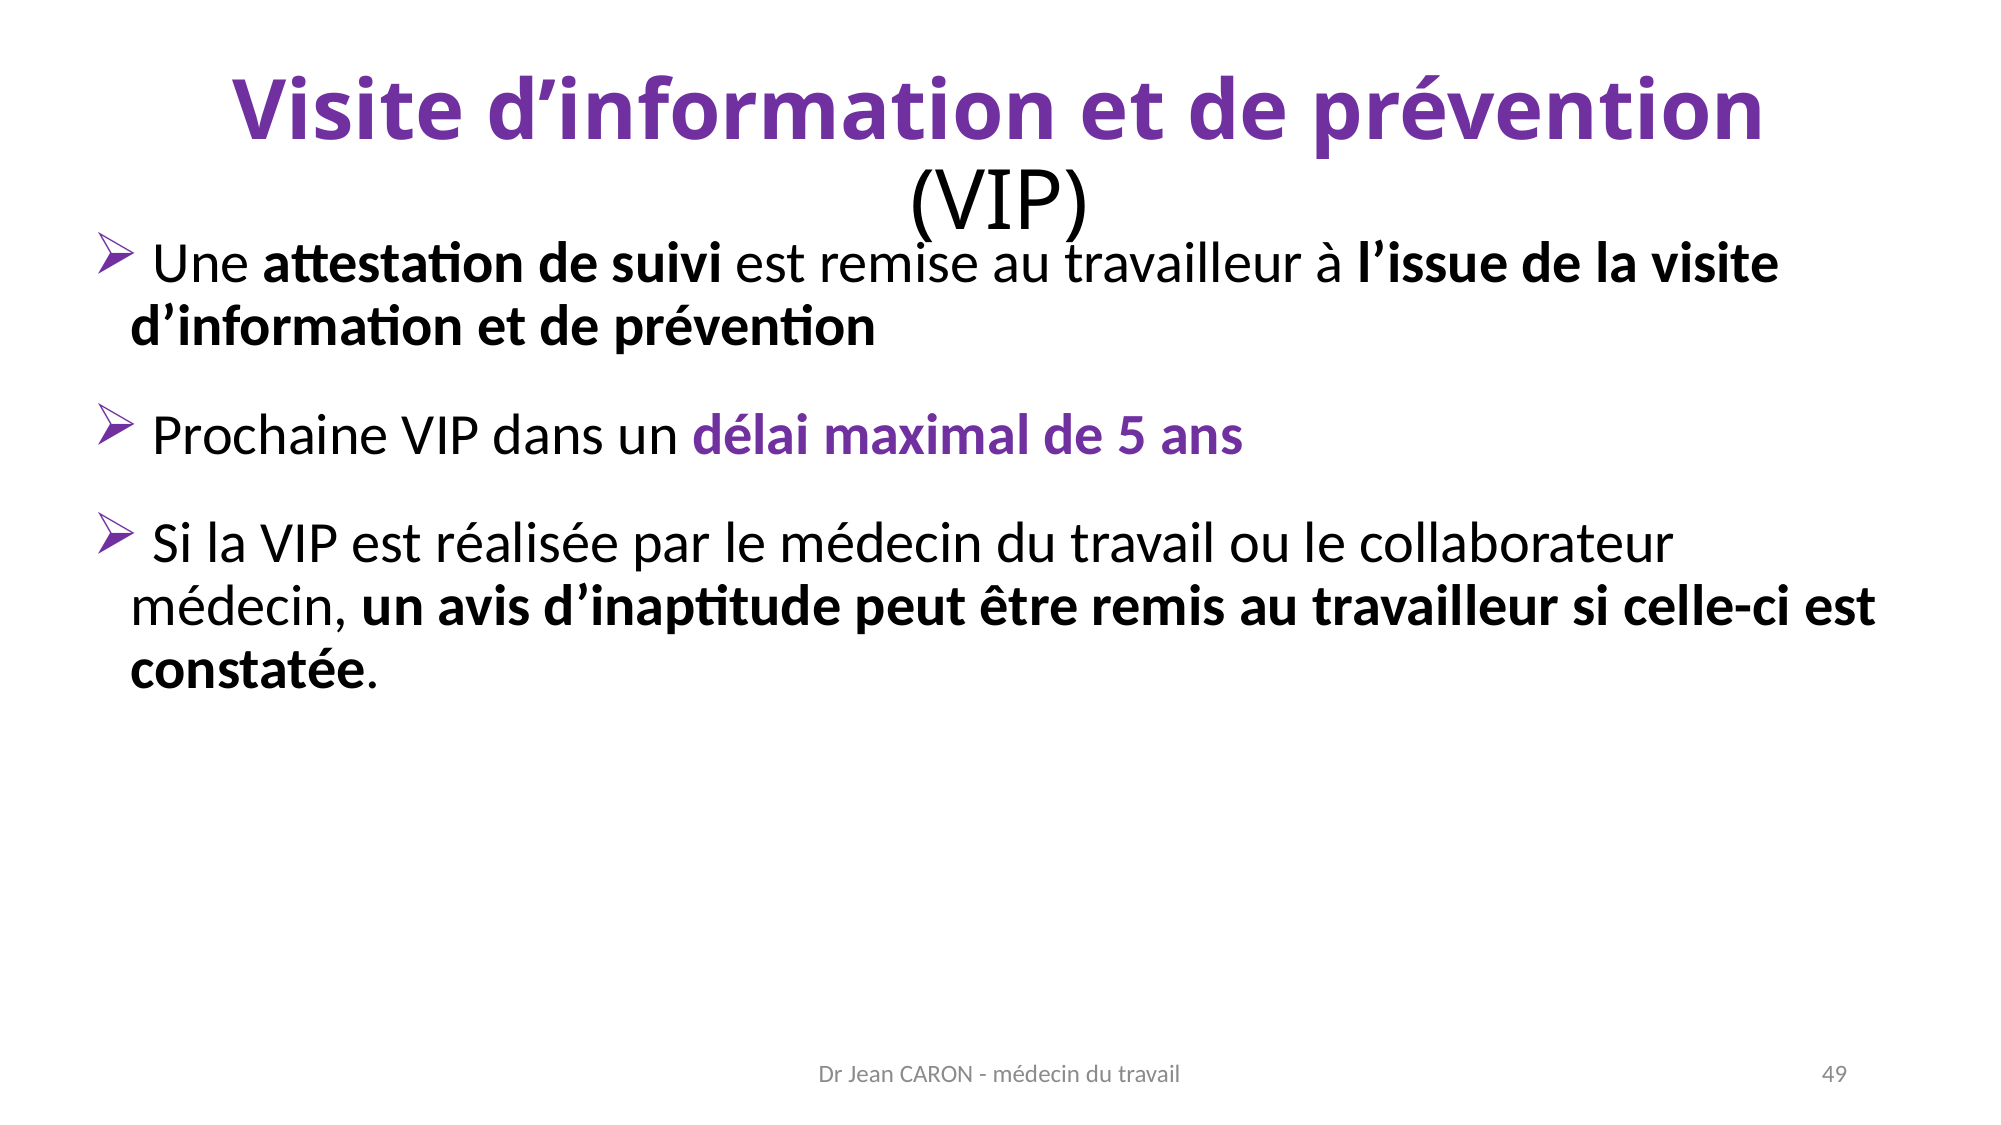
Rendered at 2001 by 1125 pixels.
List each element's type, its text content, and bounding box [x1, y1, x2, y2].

text_box Une attestation de suivi est remise au travailleur à l’issue de la visite d’information et de prévention Prochaine VIP dans un délai maximal de 5 ans Si la VIP est réalisée par le médecin du travail ou le collaborateur médecin, un avis d’inaptitude peut être remis au travailleur si celle-ci est constatée. [78, 224, 1919, 1050]
title Visite d’information et de prévention (VIP) [137, 59, 1863, 224]
footer Dr Jean CARON - médecin du travail [662, 1042, 1338, 1103]
slide_number 49 [1412, 1042, 1863, 1103]
